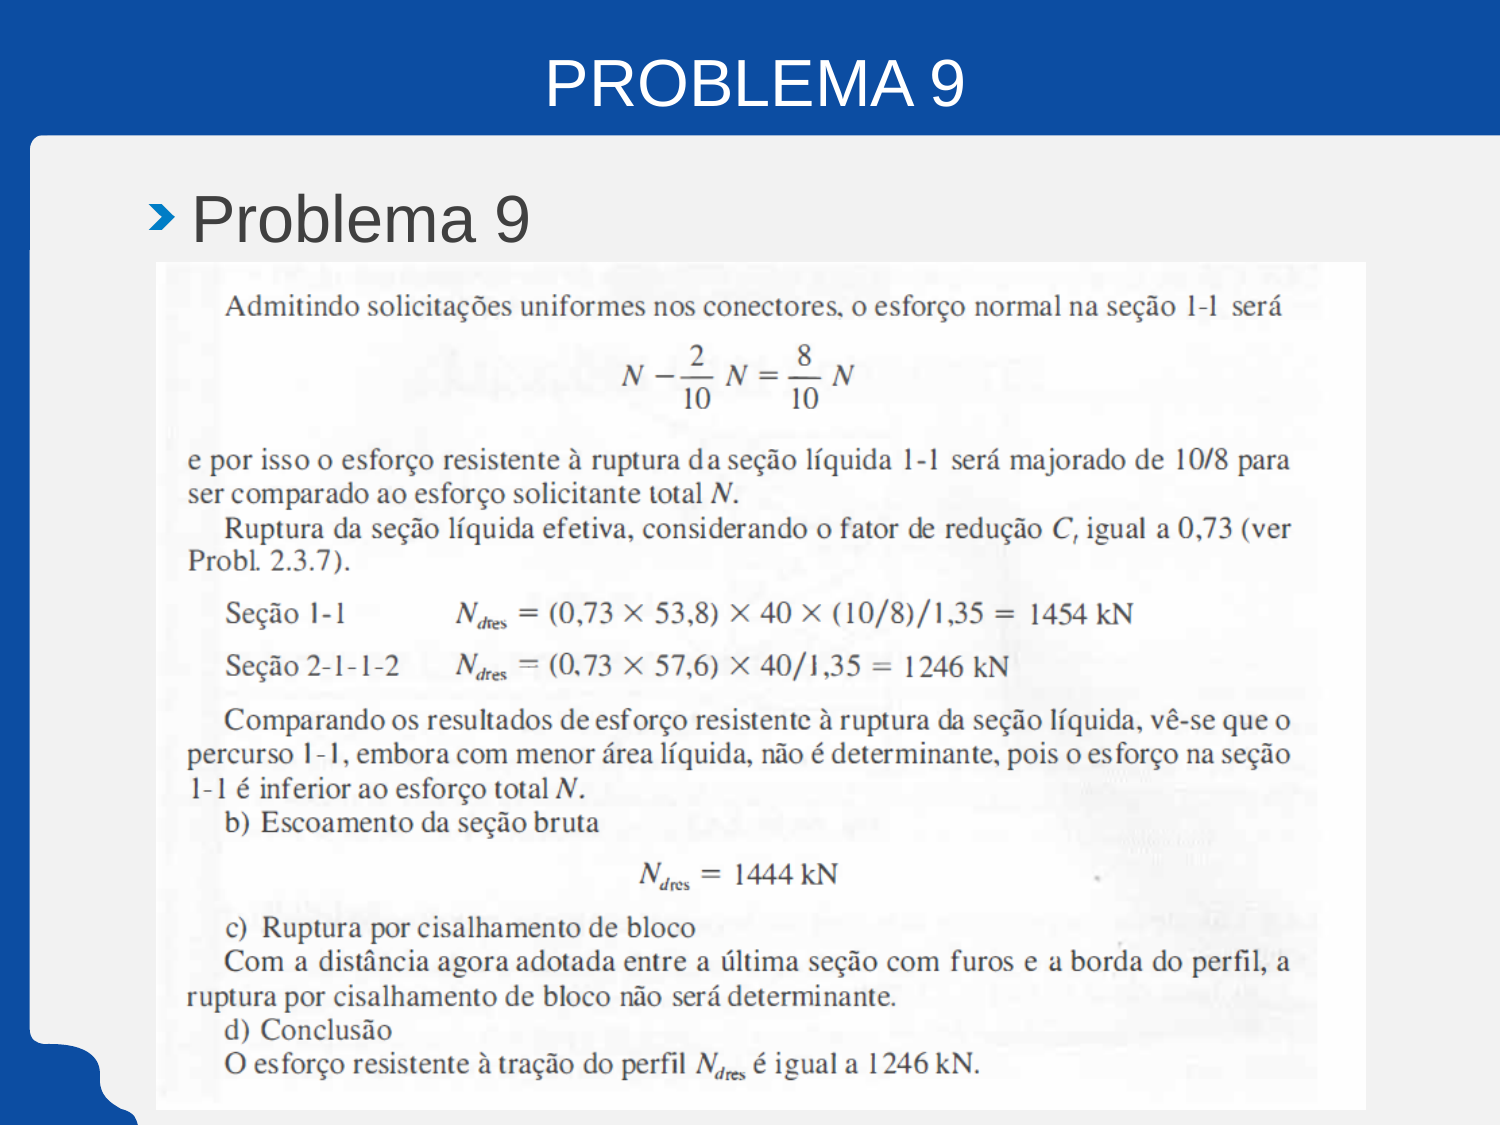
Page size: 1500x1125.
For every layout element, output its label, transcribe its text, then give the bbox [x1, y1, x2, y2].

picture [119, 192, 184, 239]
list Problema 9 [29, 168, 1436, 268]
title PROBLEMA 9 [53, 31, 1459, 129]
picture [156, 262, 1366, 1111]
